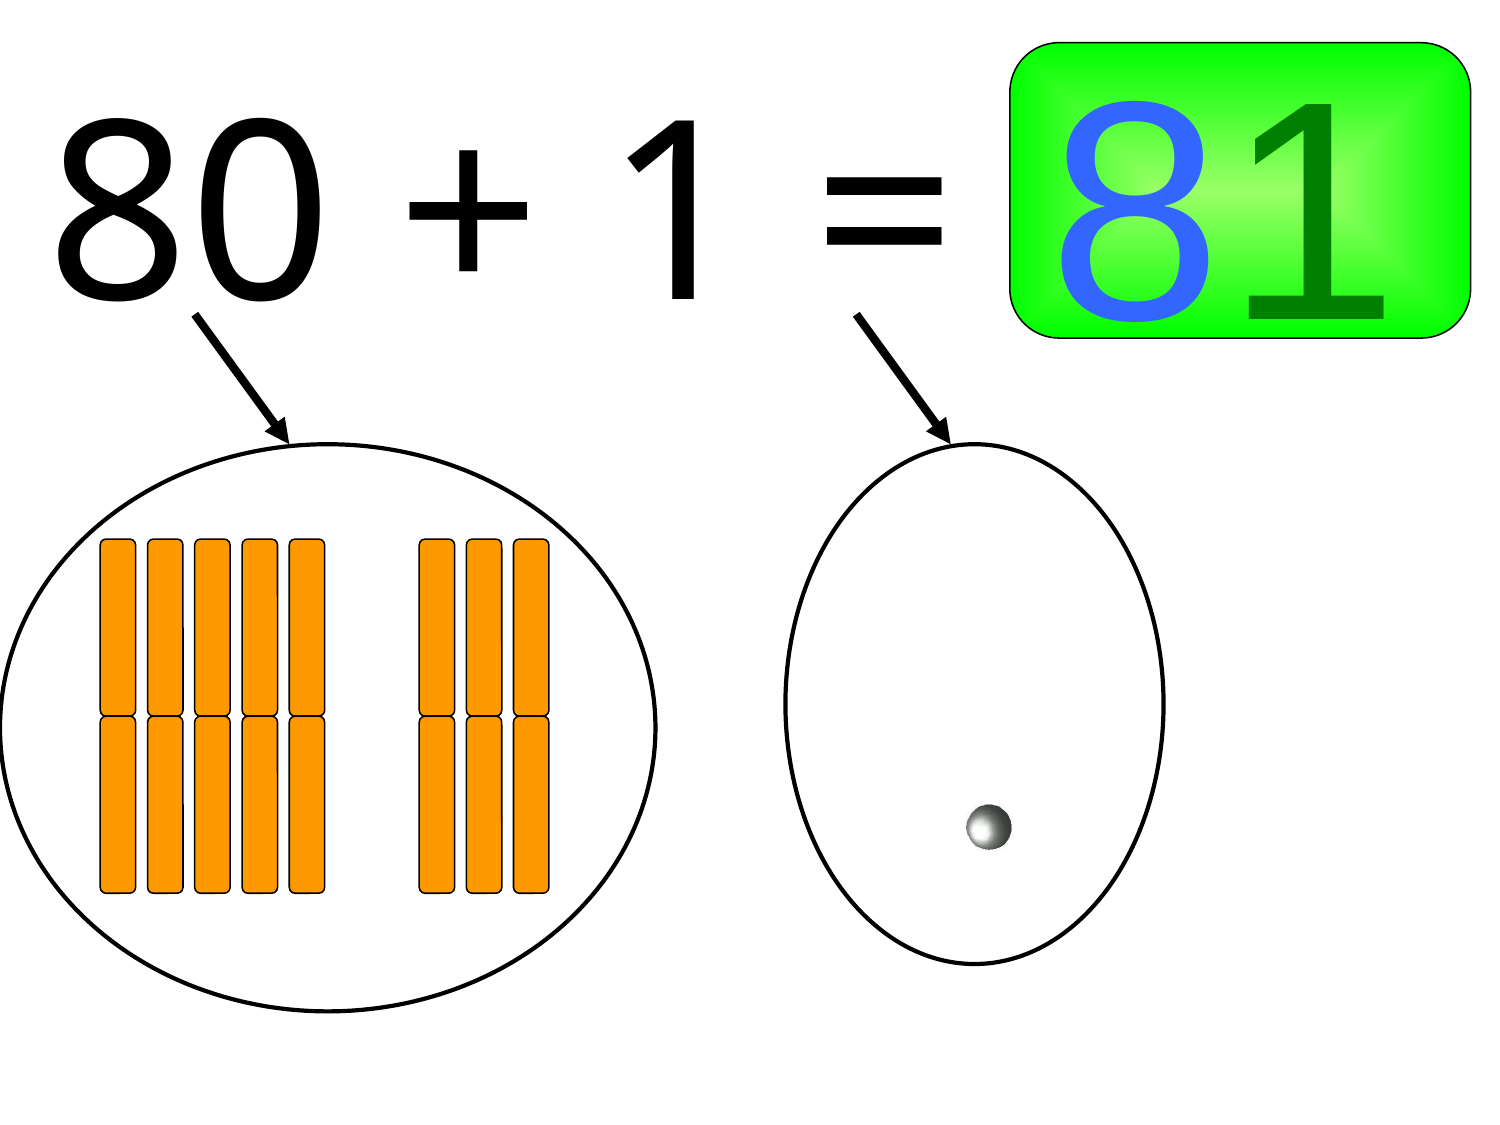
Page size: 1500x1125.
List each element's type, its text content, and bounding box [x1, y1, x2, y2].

text_box 8 [1033, 0, 1210, 390]
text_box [288, 538, 325, 894]
text_box [194, 314, 290, 444]
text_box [194, 538, 231, 894]
text_box [0, 442, 658, 1014]
picture [915, 550, 1058, 906]
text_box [418, 538, 455, 894]
text_box [1009, 50, 1033, 331]
text_box 80 + 1 = [17, 42, 987, 358]
text_box [783, 442, 1166, 967]
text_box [241, 538, 278, 894]
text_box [466, 538, 502, 894]
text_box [513, 538, 550, 894]
text_box [856, 314, 951, 444]
text_box 1 [1210, 0, 1388, 390]
text_box [1388, 42, 1471, 339]
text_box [99, 538, 136, 894]
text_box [147, 538, 184, 894]
